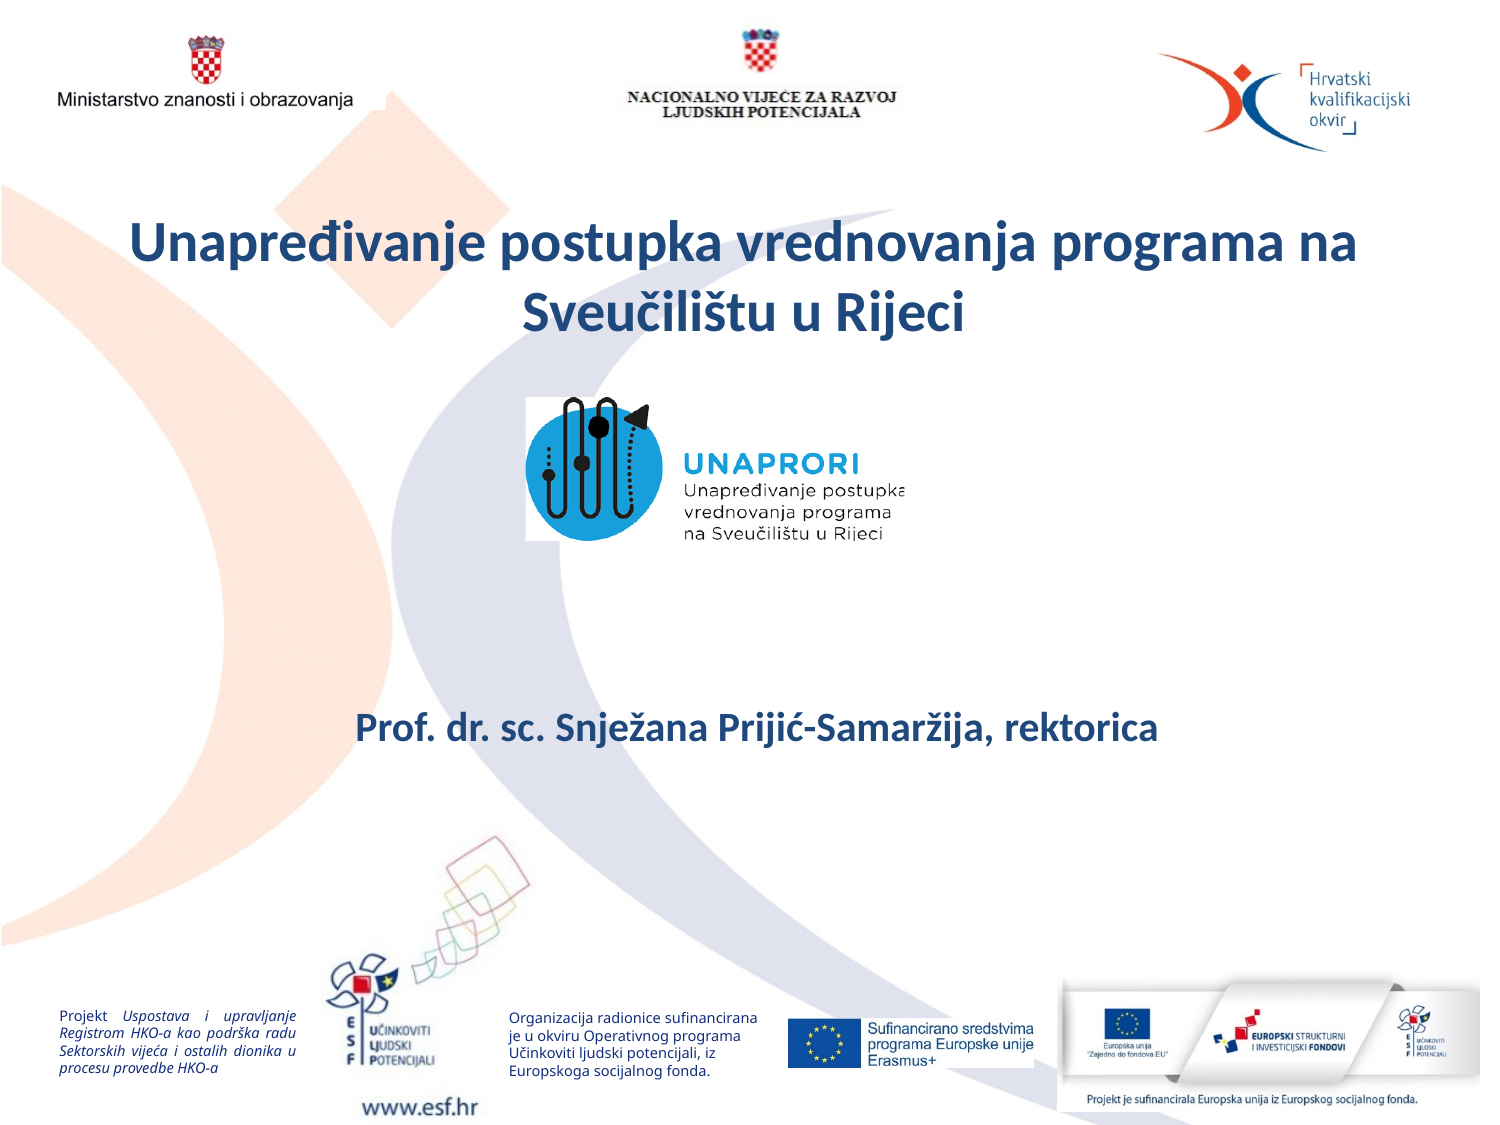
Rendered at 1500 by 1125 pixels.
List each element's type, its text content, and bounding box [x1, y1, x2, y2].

text_box Prof. dr. sc. Snježana Prijić-Samaržija, rektorica [312, 692, 1211, 956]
picture [0, 0, 1500, 1125]
text_box Unapređivanje postupka vrednovanja programa na Sveučilištu u Rijeci [88, 196, 1400, 445]
